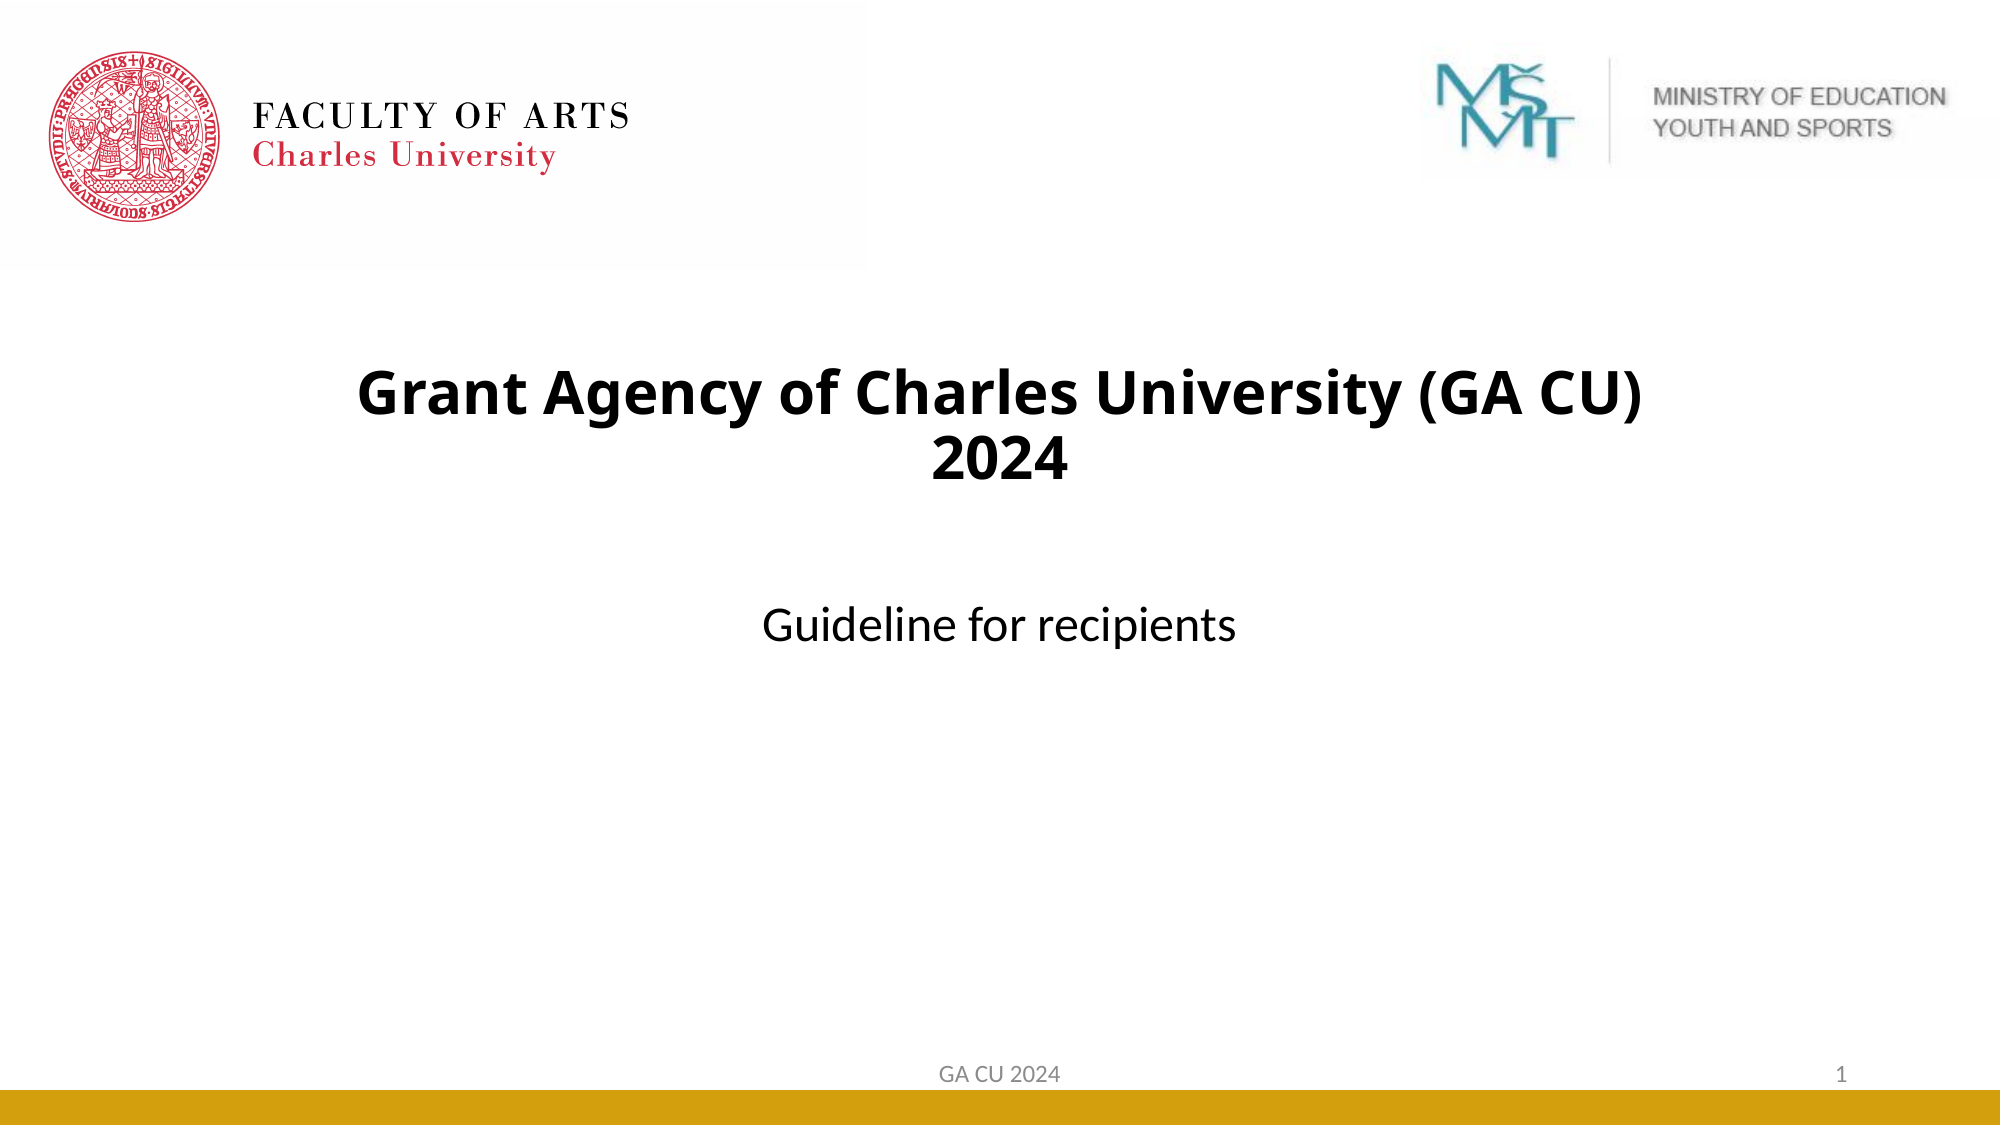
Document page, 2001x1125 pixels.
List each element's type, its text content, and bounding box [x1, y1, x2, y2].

text_box Grant Agency of Charles University (GA CU) 2024 [335, 287, 1665, 500]
picture [1420, 42, 2000, 181]
slide_number 1 [1412, 1042, 1863, 1090]
footer GA CU 2024 [662, 1042, 1338, 1090]
text_box Guideline for recipients [249, 590, 1750, 863]
picture [0, 1090, 2000, 1125]
picture [0, 2, 868, 270]
